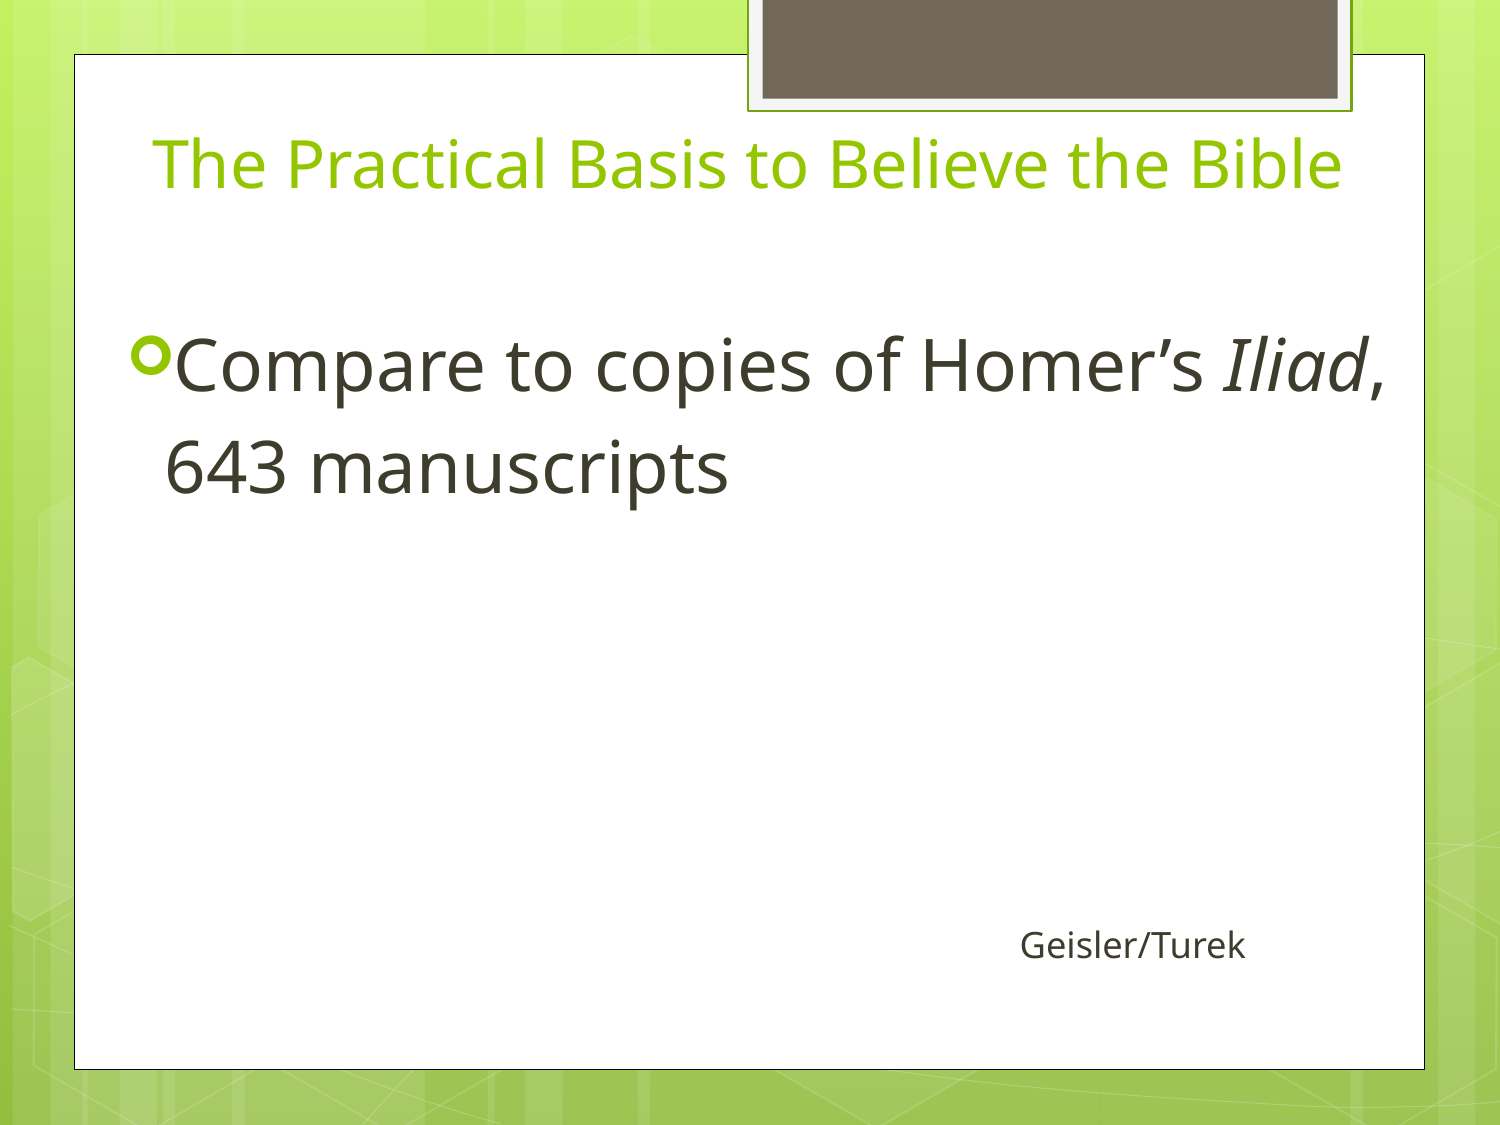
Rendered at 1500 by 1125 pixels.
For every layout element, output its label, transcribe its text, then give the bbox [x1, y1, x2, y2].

list Compare to copies of Homer’s Iliad, 643 manuscripts Geisler/Turek [100, 209, 1412, 1046]
title The Practical Basis to Believe the Bible [85, 127, 1413, 210]
